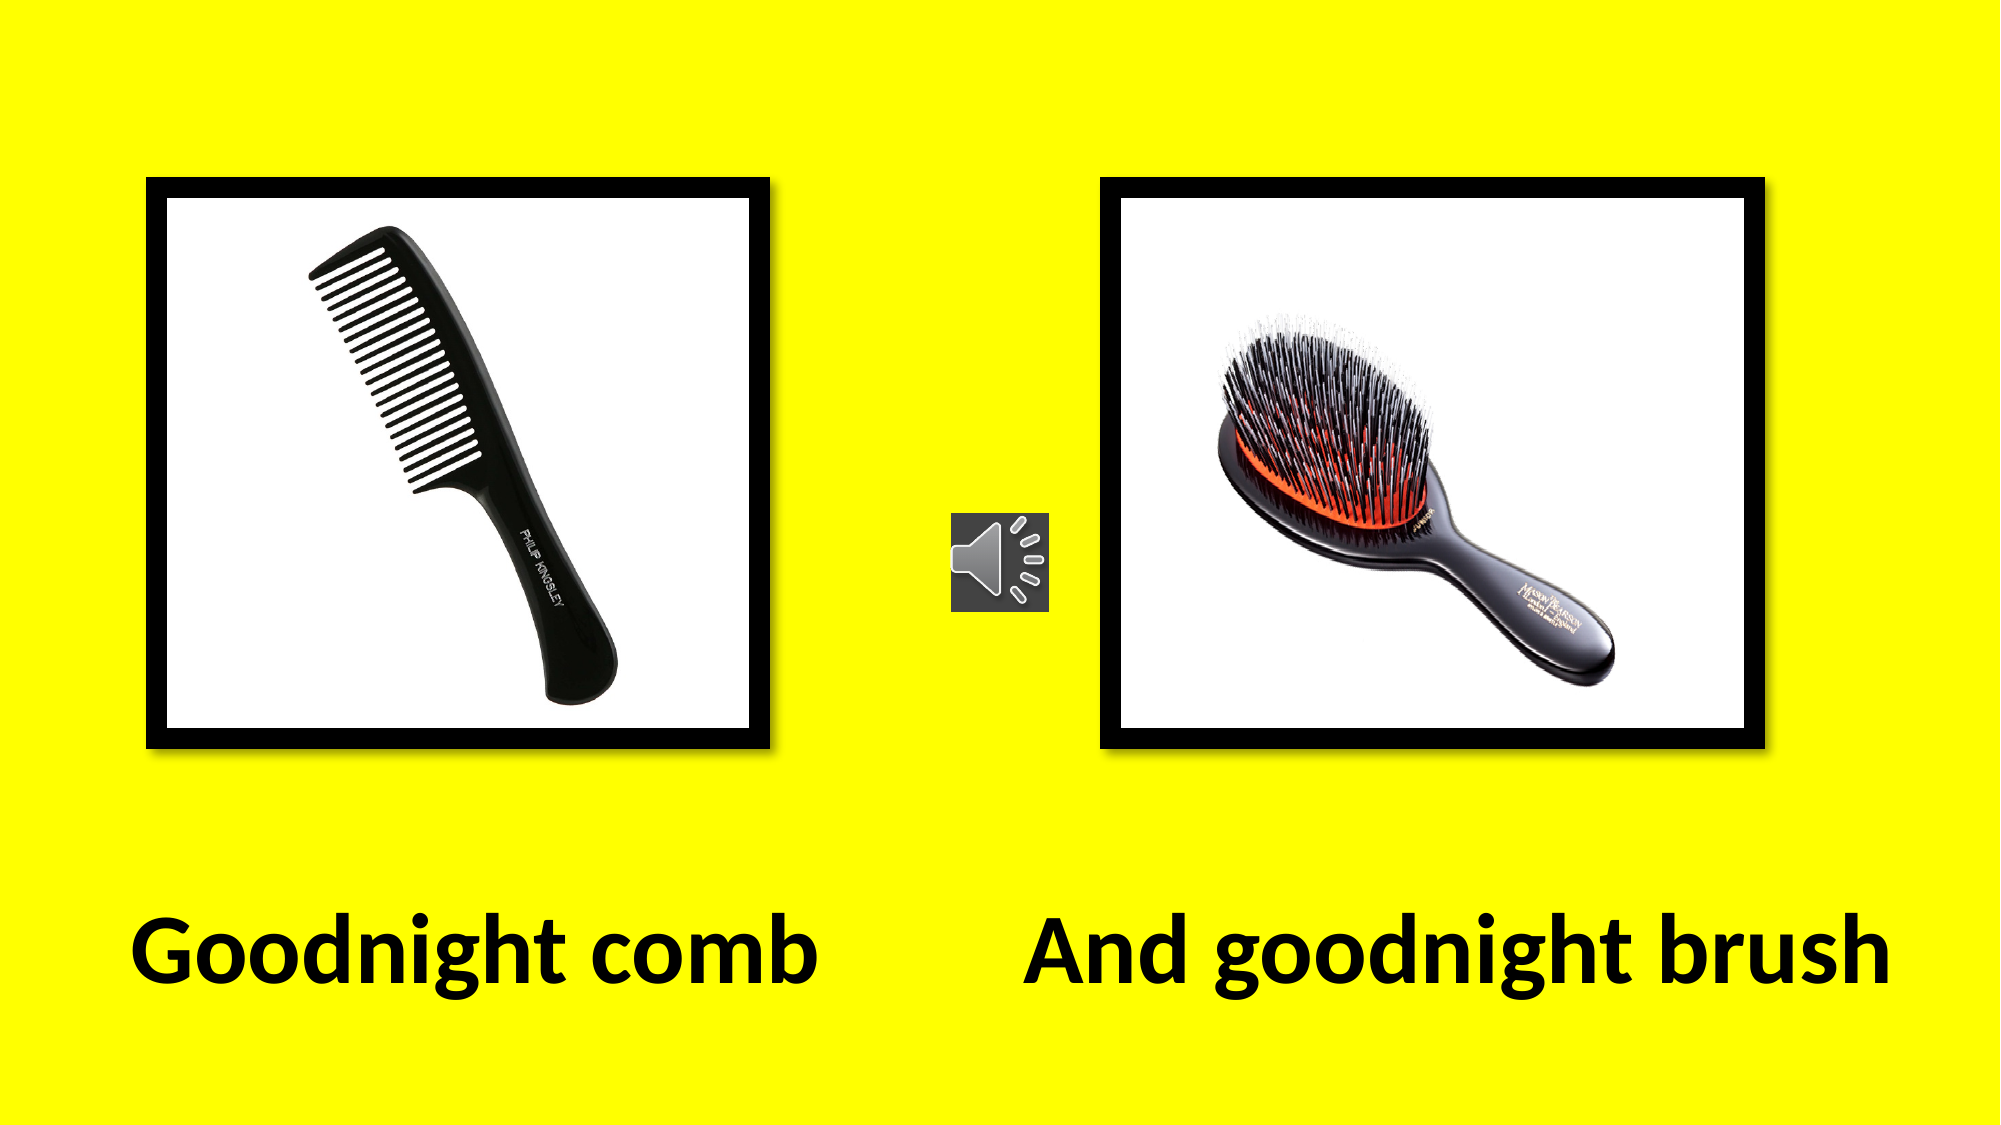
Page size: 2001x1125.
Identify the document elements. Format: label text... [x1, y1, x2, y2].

picture [1121, 197, 1744, 729]
text_box Goodnight comb And goodnight brush [109, 876, 1916, 1011]
picture [949, 512, 1050, 613]
picture [166, 197, 750, 729]
